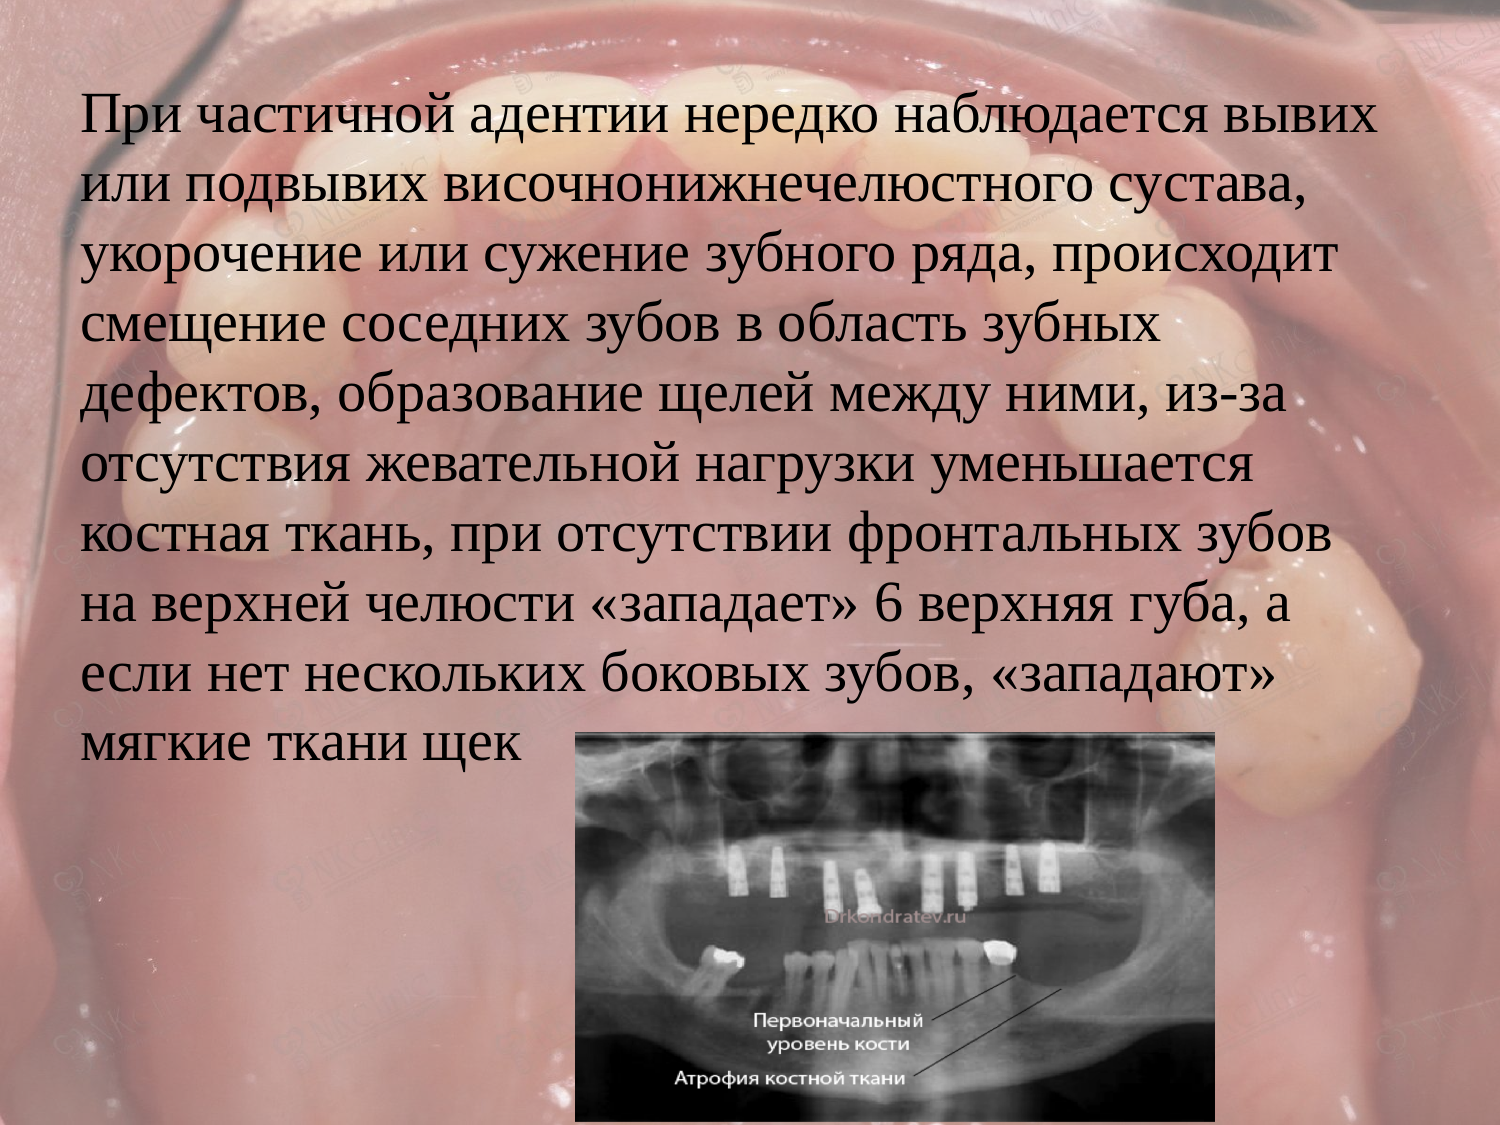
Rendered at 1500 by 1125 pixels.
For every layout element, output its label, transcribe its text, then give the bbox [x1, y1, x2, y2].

list При частичной адентии нередко наблюдается вывих или подвывих височнонижнечелюстного сустава, укорочение или сужение зубного ряда, происходит смещение соседних зубов в область зубных дефектов, образование щелей между ними, из-за отсутствия жевательной нагрузки уменьшается костная ткань, при отсутствии фронтальных зубов на верхней челюсти «западает» 6 верхняя губа, а если нет нескольких боковых зубов, «западают» мягкие ткани щек [64, 66, 1414, 994]
picture [575, 732, 1215, 1123]
